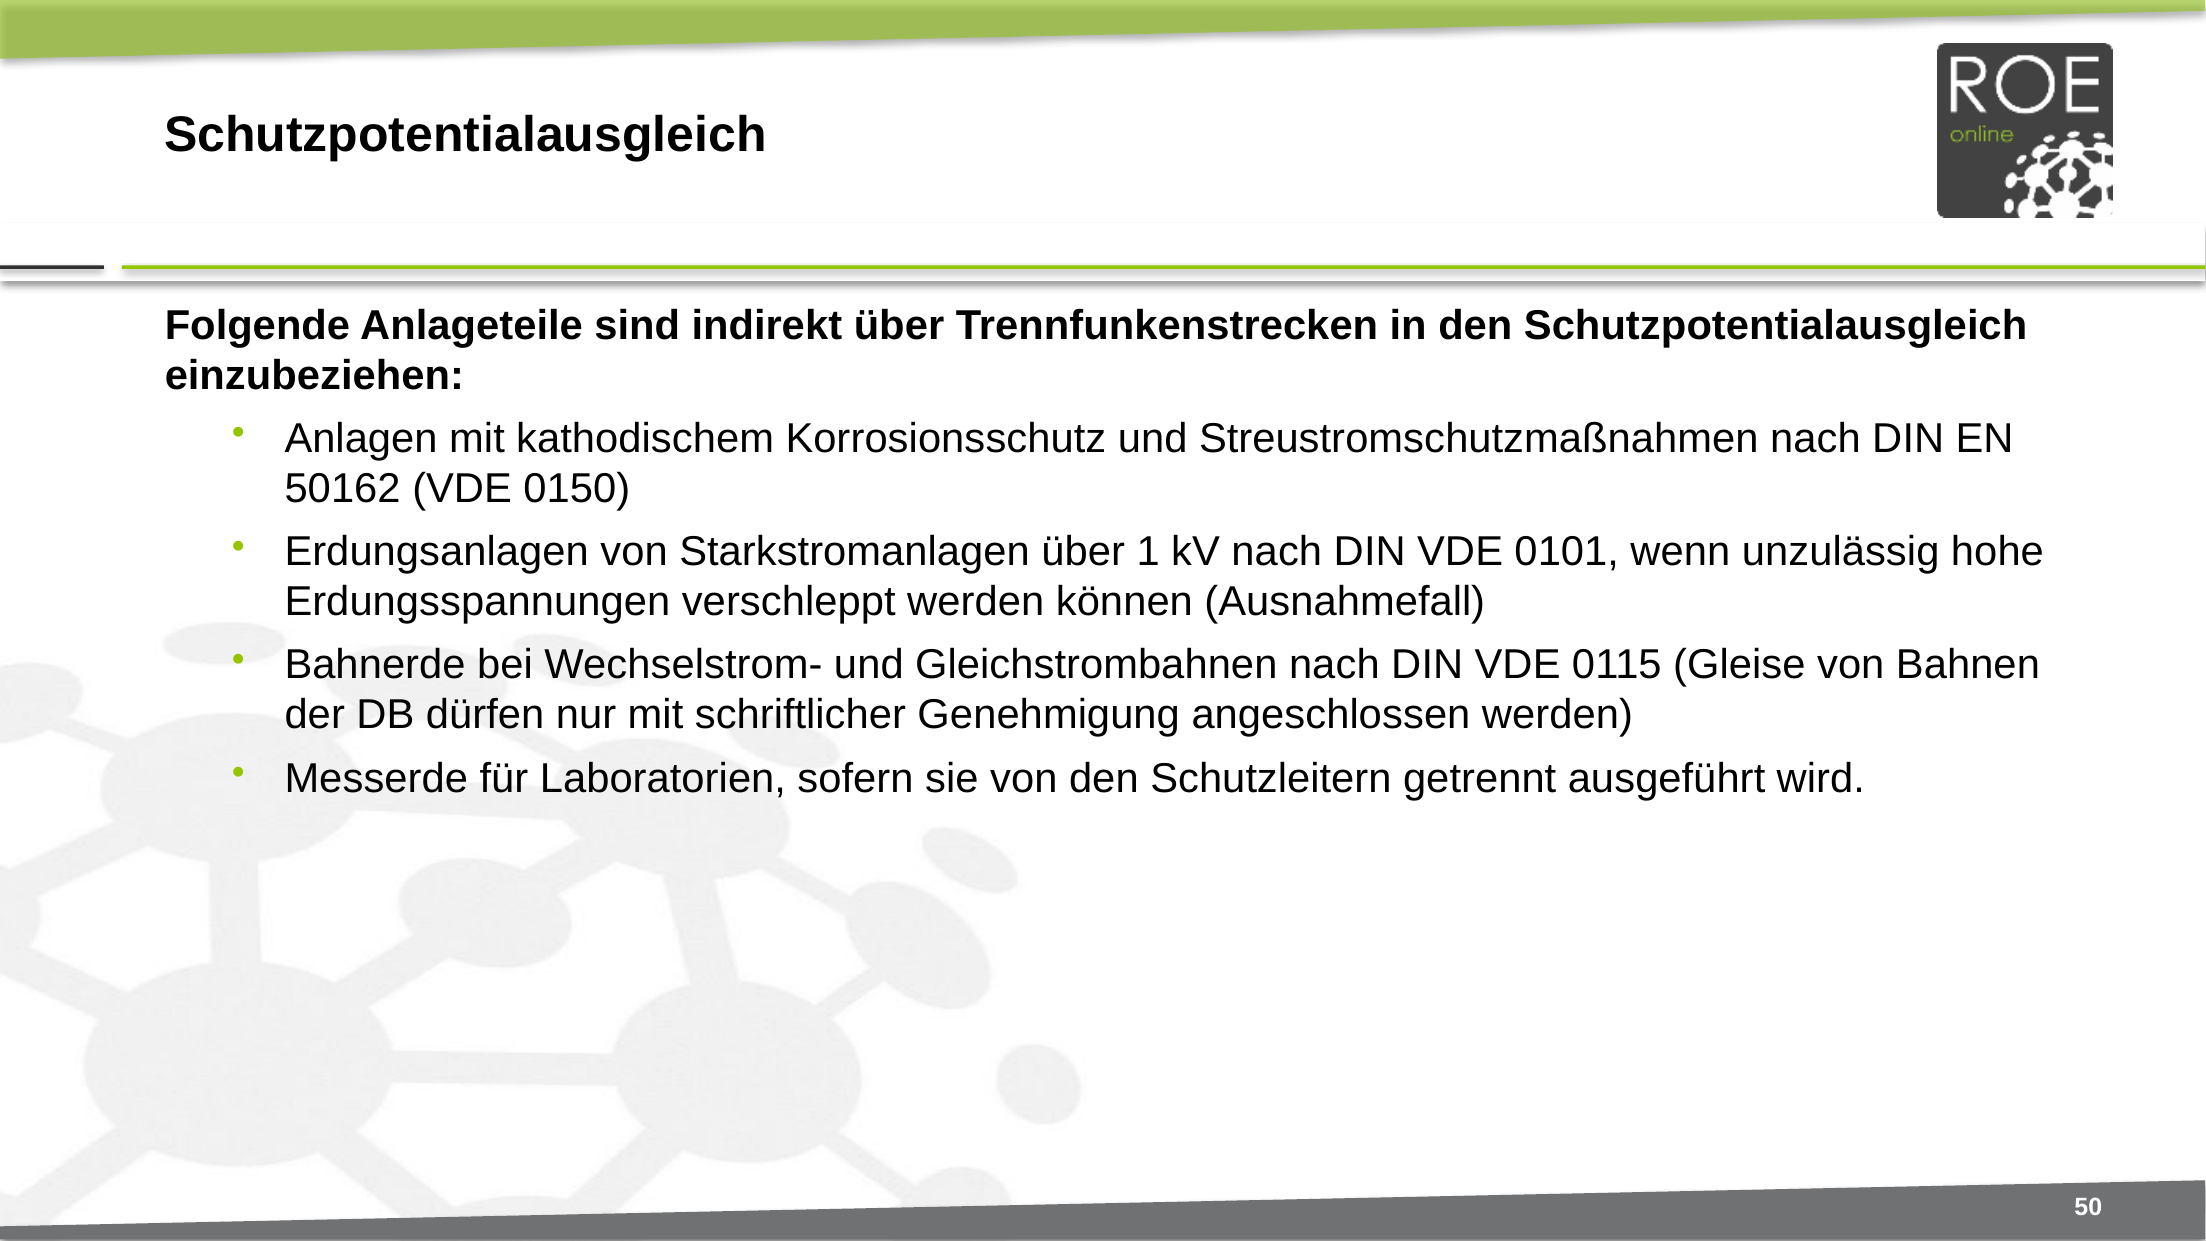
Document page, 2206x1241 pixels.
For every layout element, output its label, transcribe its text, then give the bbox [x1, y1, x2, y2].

title Schutzpotentialausgleich [146, 41, 1878, 221]
list Folgende Anlageteile sind indirekt über Trennfunkenstrecken in den Schutzpotentialausgleich einzubeziehen: Anlagen mit kathodischem Korrosionsschutz und Streustromschutzmaßnahmen nach DIN EN 50162 (VDE 0150) Erdungsanlagen von Starkstromanlagen über 1 kV nach DIN VDE 0101, wenn unzulässig hohe Erdungsspannungen verschleppt werden können (Ausnahmefall) Bahnerde bei Wechselstrom- und Gleichstrombahnen nach DIN VDE 0115 (Gleise von Bahnen der DB dürfen nur mit schriftlicher Genehmigung angeschlossen werden) Messerde für Laboratorien, sofern sie von den Schutzleitern getrennt ausgeführt wird. [147, 289, 2111, 1103]
picture [1937, 43, 2113, 218]
slide_number 50 [2023, 1183, 2153, 1228]
